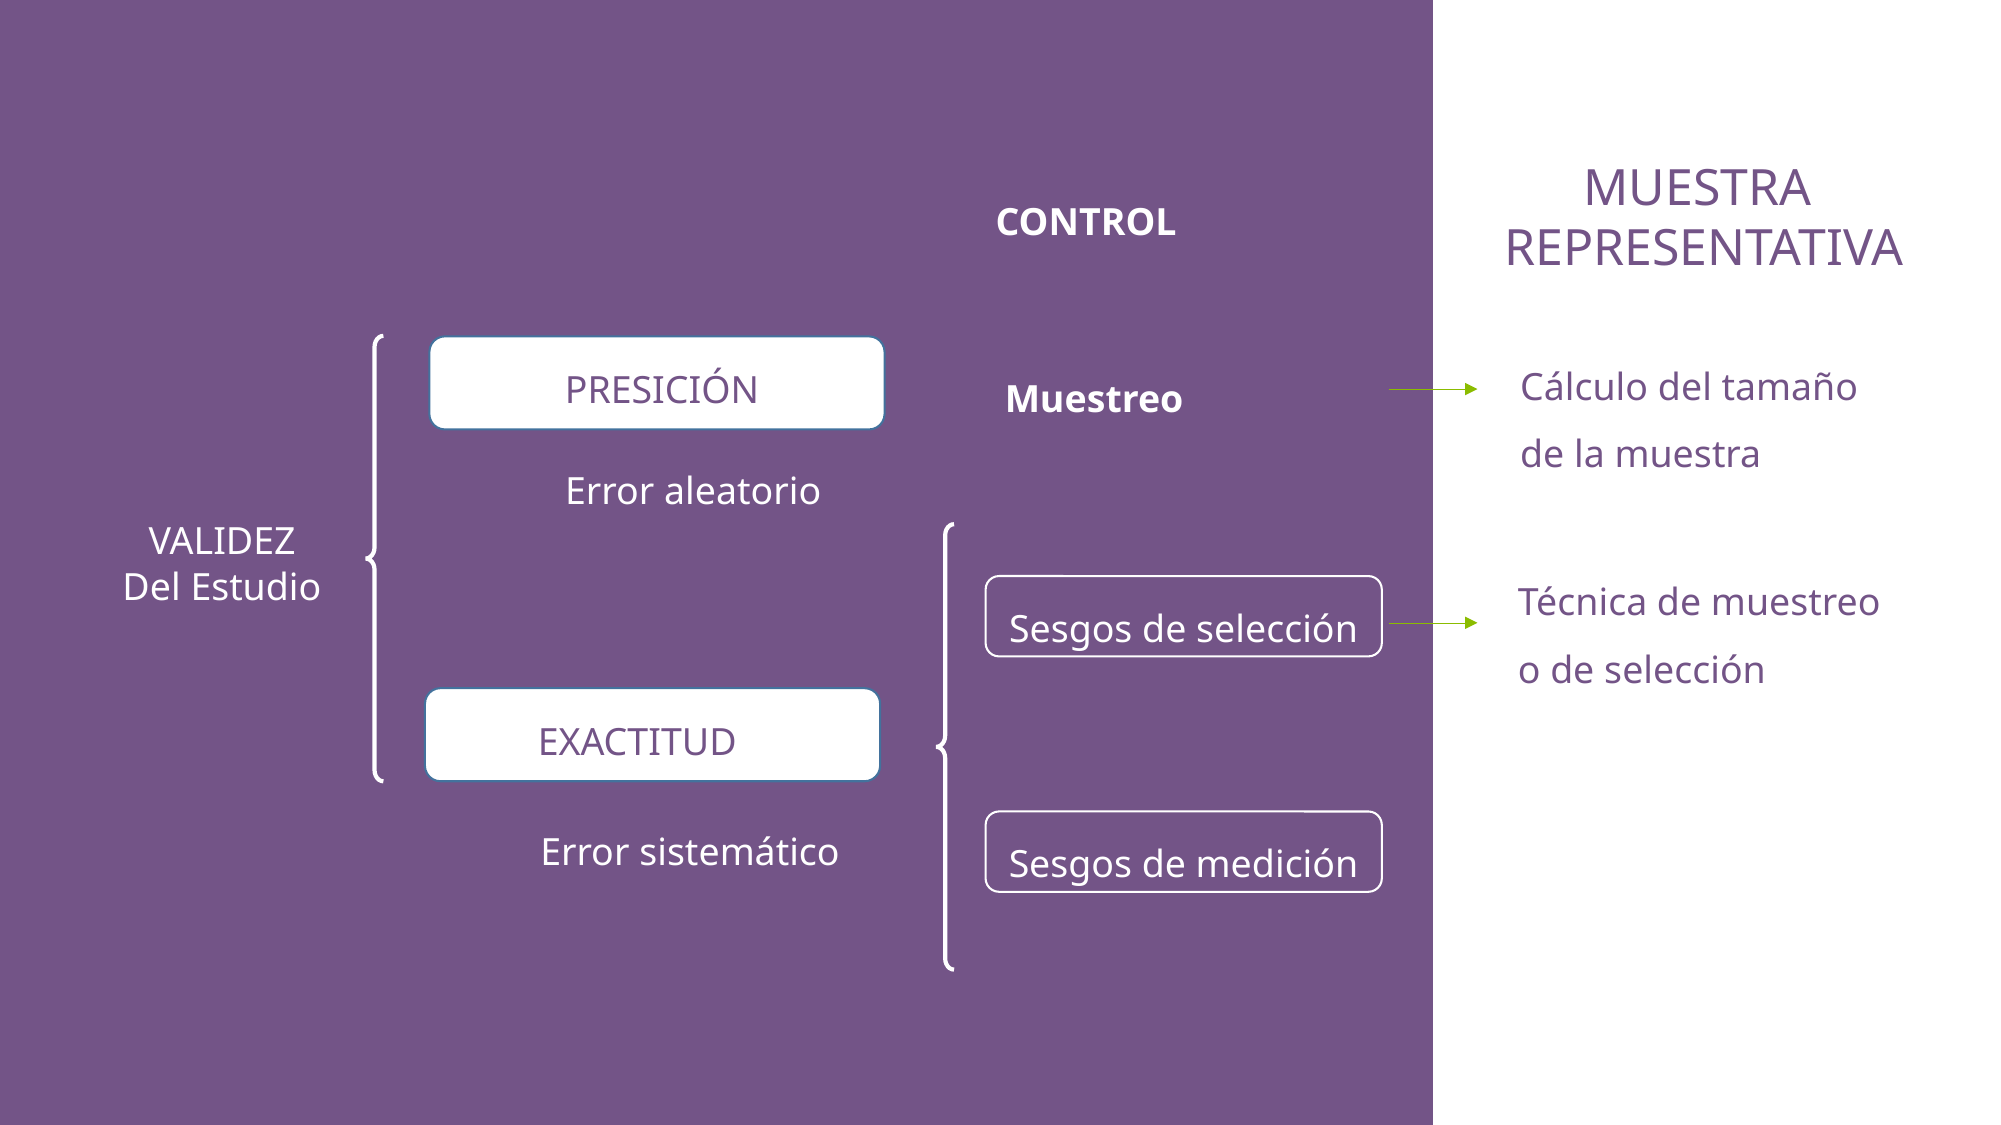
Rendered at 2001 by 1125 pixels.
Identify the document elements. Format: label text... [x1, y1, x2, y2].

text_box [936, 523, 955, 971]
text_box [775, 335, 886, 431]
text_box [1432, 0, 2000, 1125]
text_box [428, 335, 550, 431]
text_box PRESICIÓN [550, 314, 775, 415]
text_box Técnica de muestreo o de selección [1503, 548, 1896, 699]
text_box EXACTITUD [523, 665, 752, 771]
text_box Error sistemático [525, 775, 855, 881]
text_box [423, 687, 882, 783]
text_box Sesgos de medición [984, 810, 1383, 893]
text_box Sesgos de selección [984, 574, 1383, 658]
text_box MUESTRA REPRESENTATIVA [1490, 147, 1919, 283]
text_box Error aleatorio [550, 415, 837, 520]
text_box [373, 335, 384, 782]
text_box VALIDEZ Del Estudio [63, 510, 381, 615]
text_box Muestreo [963, 345, 1225, 428]
text_box CONTROL [980, 190, 1192, 251]
text_box Cálculo del tamaño de la muestra [1505, 333, 1883, 483]
